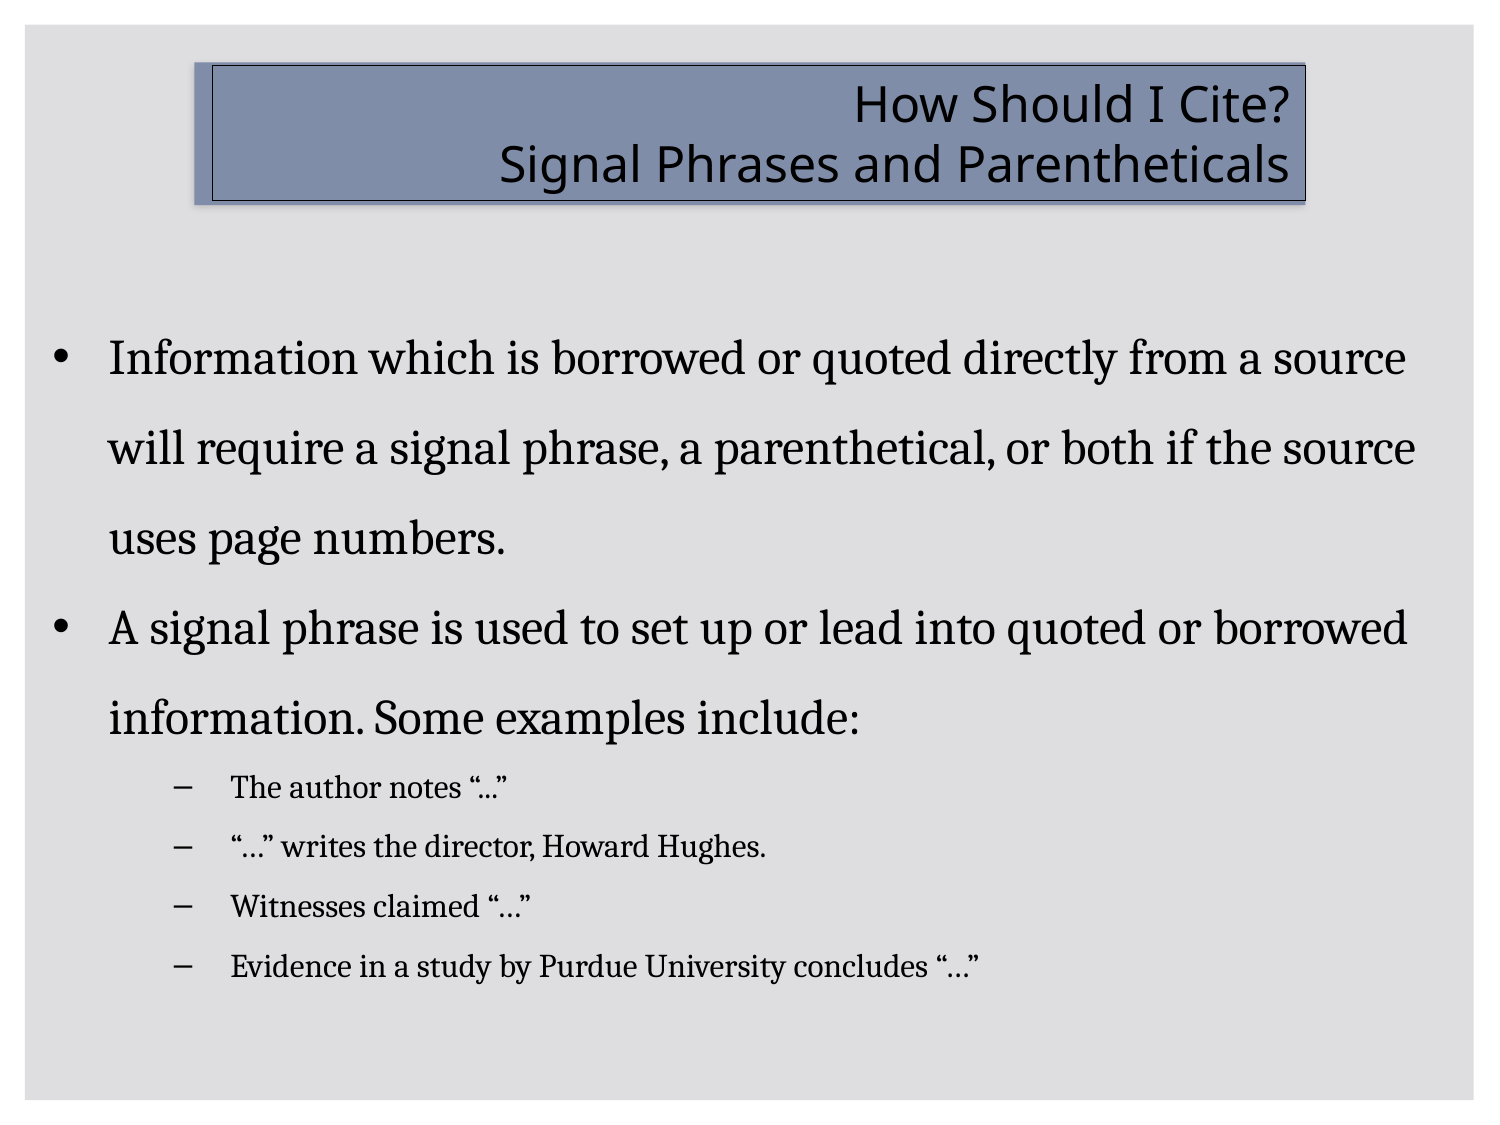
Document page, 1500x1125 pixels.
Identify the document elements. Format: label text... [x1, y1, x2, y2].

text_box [194, 62, 1306, 206]
text_box Information which is borrowed or quoted directly from a source will require a signal phrase, a parenthetical, or both if the source uses page numbers. A signal phrase is used to set up or lead into quoted or borrowed information. Some examples include: The author notes “...” “…” writes the director, Howard Hughes. Witnesses claimed “…” Evidence in a study by Purdue University concludes “…” [37, 287, 1463, 1082]
